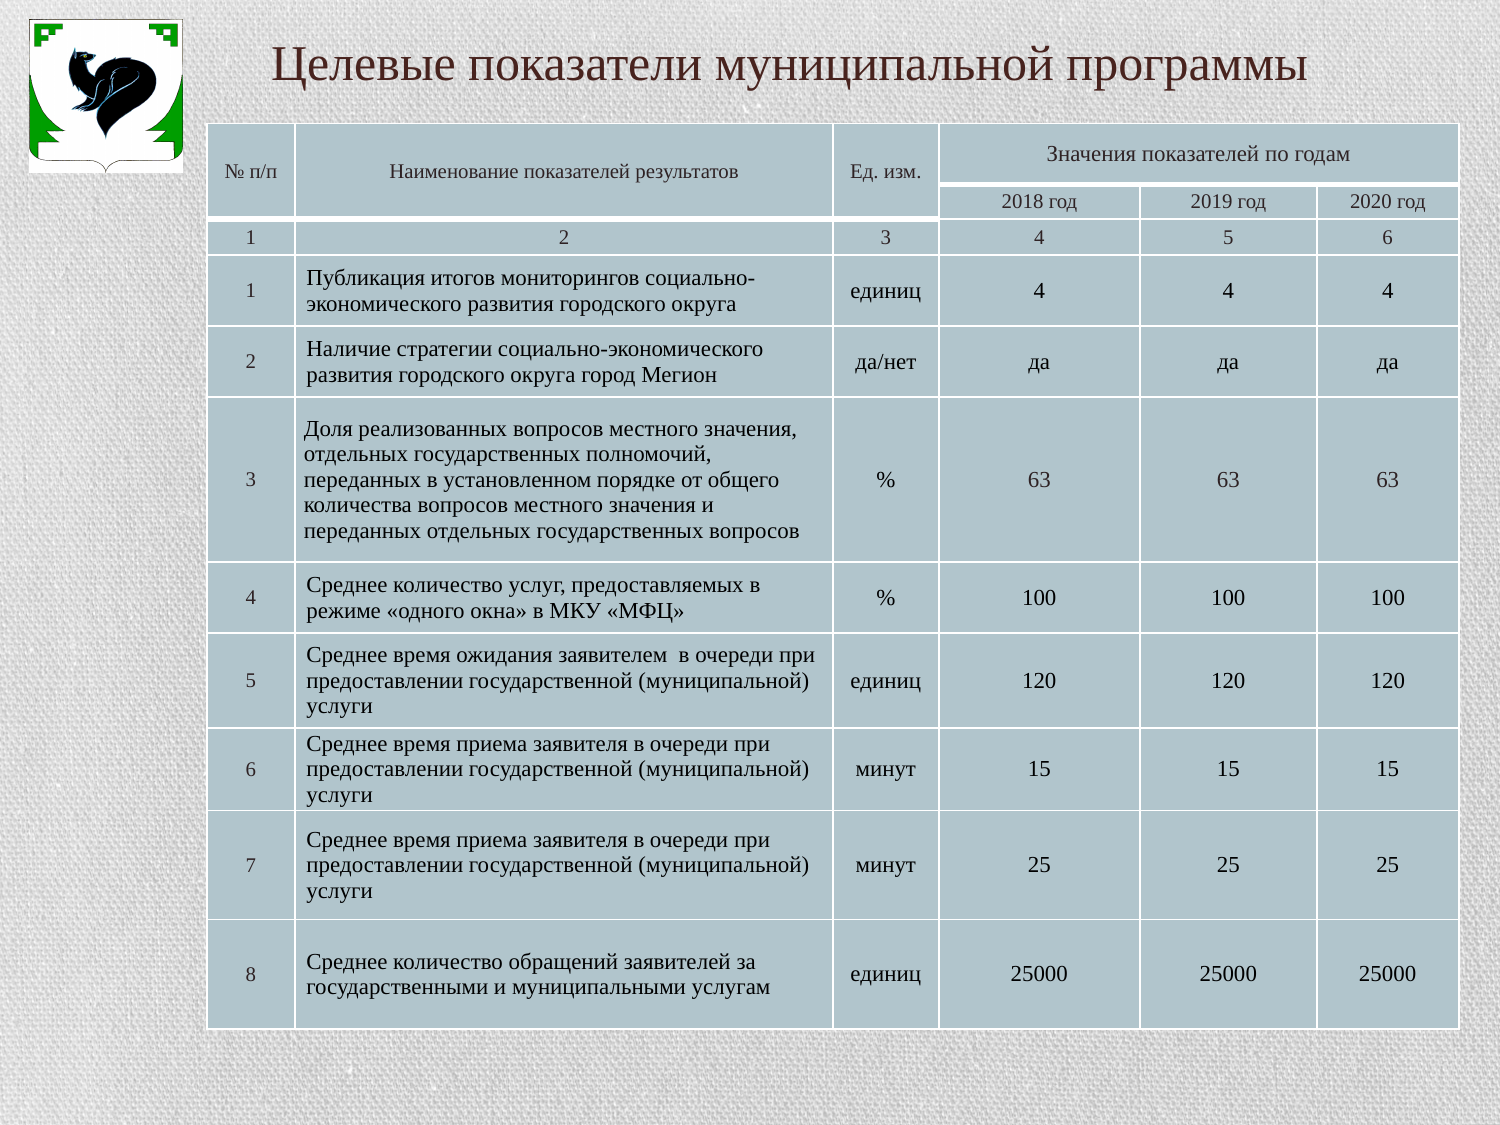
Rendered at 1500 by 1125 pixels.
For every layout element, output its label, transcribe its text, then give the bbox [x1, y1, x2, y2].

table_cell 8 [208, 920, 294, 1028]
table_cell 1 [208, 256, 294, 325]
table_cell 1 [208, 222, 294, 254]
table_cell 2020 год [1318, 187, 1458, 218]
table_cell 15 [940, 729, 1139, 810]
table_cell 6 [1318, 220, 1458, 254]
table_cell Наличие стратегии социально-экономического развития городского округа город Мегион [296, 327, 832, 396]
table_cell 25000 [1141, 920, 1316, 1028]
picture [29, 18, 184, 173]
table_cell 120 [1141, 634, 1316, 727]
table_cell минут [834, 811, 938, 919]
text_box Целевые показатели муниципальной программы [256, 22, 1500, 98]
table_cell Среднее время приема заявителя в очереди при предоставлении государственной (муниципальной) услуги [296, 811, 832, 919]
table_cell 100 [940, 563, 1139, 632]
table_cell 63 [940, 398, 1139, 561]
table_cell да [1141, 327, 1316, 396]
table_cell 120 [940, 634, 1139, 727]
table_cell 4 [1318, 256, 1458, 325]
table_header Ед. изм. [834, 124, 938, 216]
table_cell Среднее время приема заявителя в очереди при предоставлении государственной (муниципальной) услуги [296, 729, 832, 810]
table_cell 5 [1141, 220, 1316, 254]
table_cell единиц [834, 920, 938, 1028]
table_cell 2019 год [1141, 187, 1316, 218]
table_cell Доля реализованных вопросов местного значения, отдельных государственных полномочий, переданных в установленном порядке от общего количества вопросов местного значения и переданных отдельных государственных вопросов [296, 398, 832, 561]
table_header Значения показателей по годам [940, 124, 1458, 182]
table_cell 6 [208, 729, 294, 810]
table_cell да/нет [834, 327, 938, 396]
table_cell 25000 [940, 920, 1139, 1028]
table_header № п/п [208, 124, 294, 216]
table_cell 7 [208, 811, 294, 919]
table_cell 15 [1318, 729, 1458, 810]
table_cell Публикация итогов мониторингов социально-экономического развития городского округа [296, 256, 832, 325]
table_cell 25 [1141, 811, 1316, 919]
table_cell минут [834, 729, 938, 810]
table_cell 2018 год [940, 187, 1139, 218]
table_cell 4 [940, 256, 1139, 325]
table_cell 4 [208, 563, 294, 632]
table_cell единиц [834, 256, 938, 325]
table_cell 3 [208, 398, 294, 561]
table_cell Среднее количество услуг, предоставляемых в режиме «одного окна» в МКУ «МФЦ» [296, 563, 832, 632]
table_cell единиц [834, 634, 938, 727]
table_cell 2 [296, 222, 832, 254]
table_cell 100 [1318, 563, 1458, 632]
table_cell да [1318, 327, 1458, 396]
table_cell Среднее время ожидания заявителем в очереди при предоставлении государственной (муниципальной) услуги [296, 634, 832, 727]
table_cell да [940, 327, 1139, 396]
table_cell 3 [834, 222, 938, 254]
table_cell 4 [1141, 256, 1316, 325]
table_cell 25 [1318, 811, 1458, 919]
table_cell Среднее количество обращений заявителей за государственными и муниципальными услугам [296, 920, 832, 1028]
table_cell % [834, 563, 938, 632]
table_cell 15 [1141, 729, 1316, 810]
table_cell 63 [1141, 398, 1316, 561]
table_cell 120 [1318, 634, 1458, 727]
table_cell % [834, 398, 938, 561]
table_cell 25000 [1318, 920, 1458, 1028]
table_cell 4 [940, 220, 1139, 254]
table_cell 2 [208, 327, 294, 396]
table_cell 5 [208, 634, 294, 727]
table_cell 25 [940, 811, 1139, 919]
table_cell 63 [1318, 398, 1458, 561]
table_cell 100 [1141, 563, 1316, 632]
table_header Наименование показателей результатов [296, 124, 832, 216]
